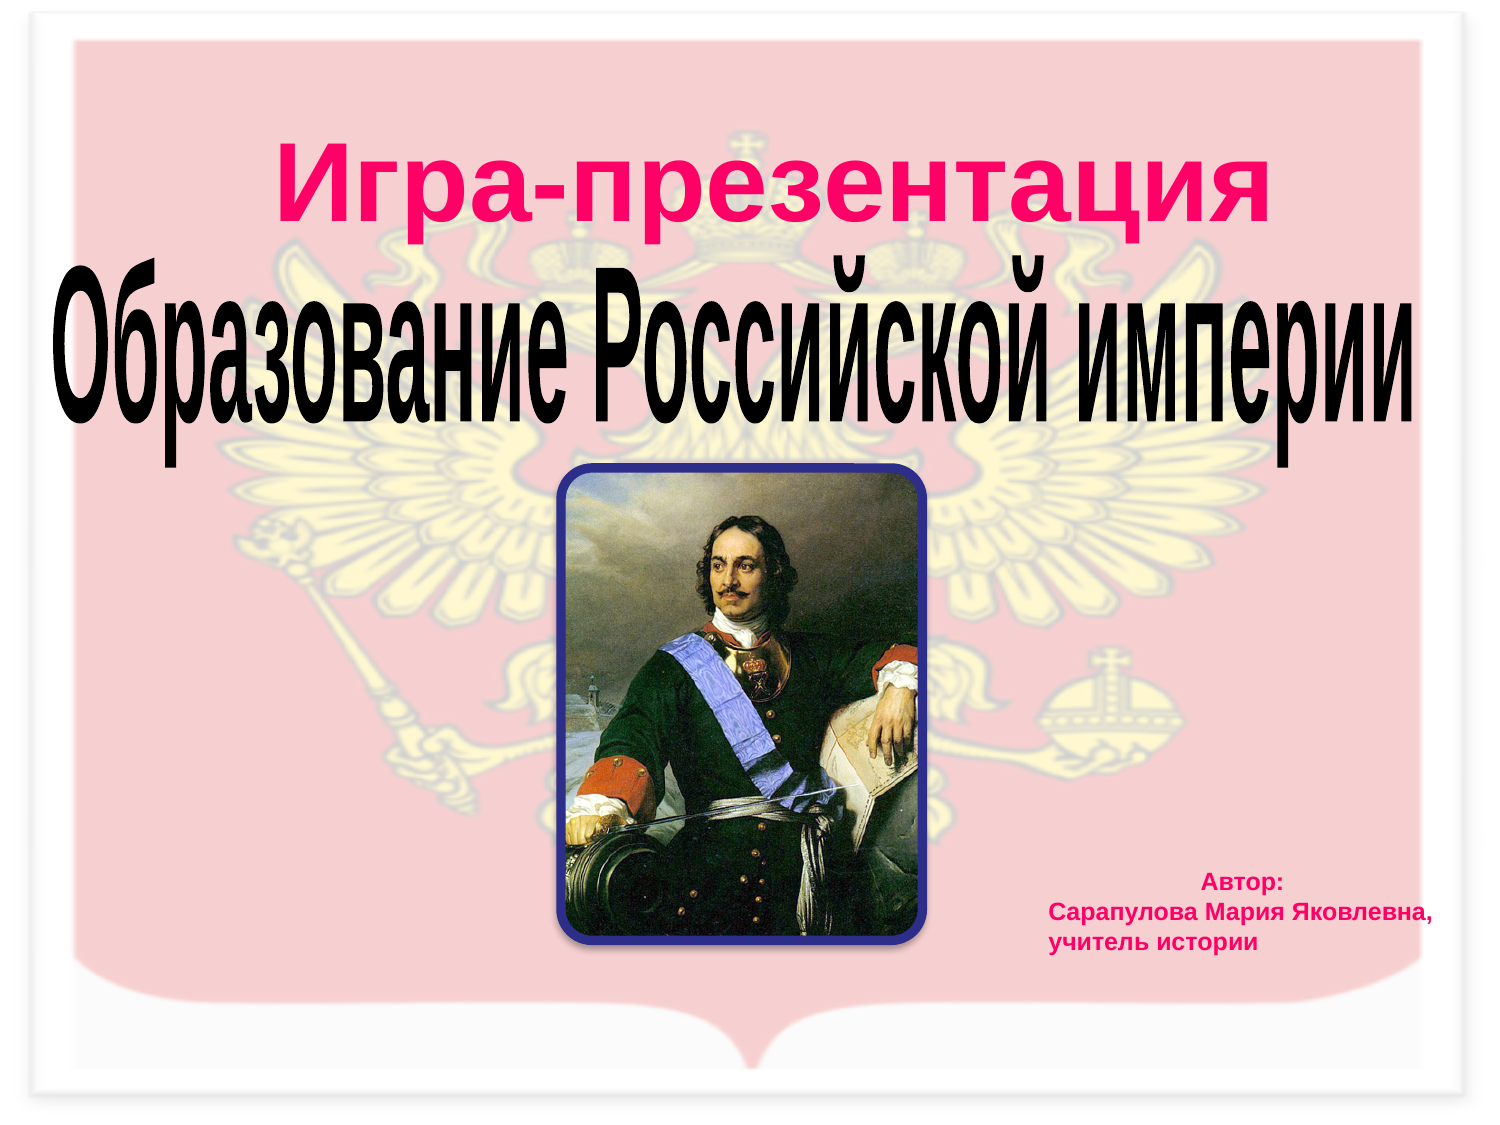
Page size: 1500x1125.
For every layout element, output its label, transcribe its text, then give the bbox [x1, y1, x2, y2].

picture [560, 467, 923, 941]
text_box Автор: Сарапулова Мария Яковлевна, учитель истории [1033, 857, 1459, 963]
text_box Игра-презентация [194, 101, 1354, 252]
title [112, 349, 1388, 591]
